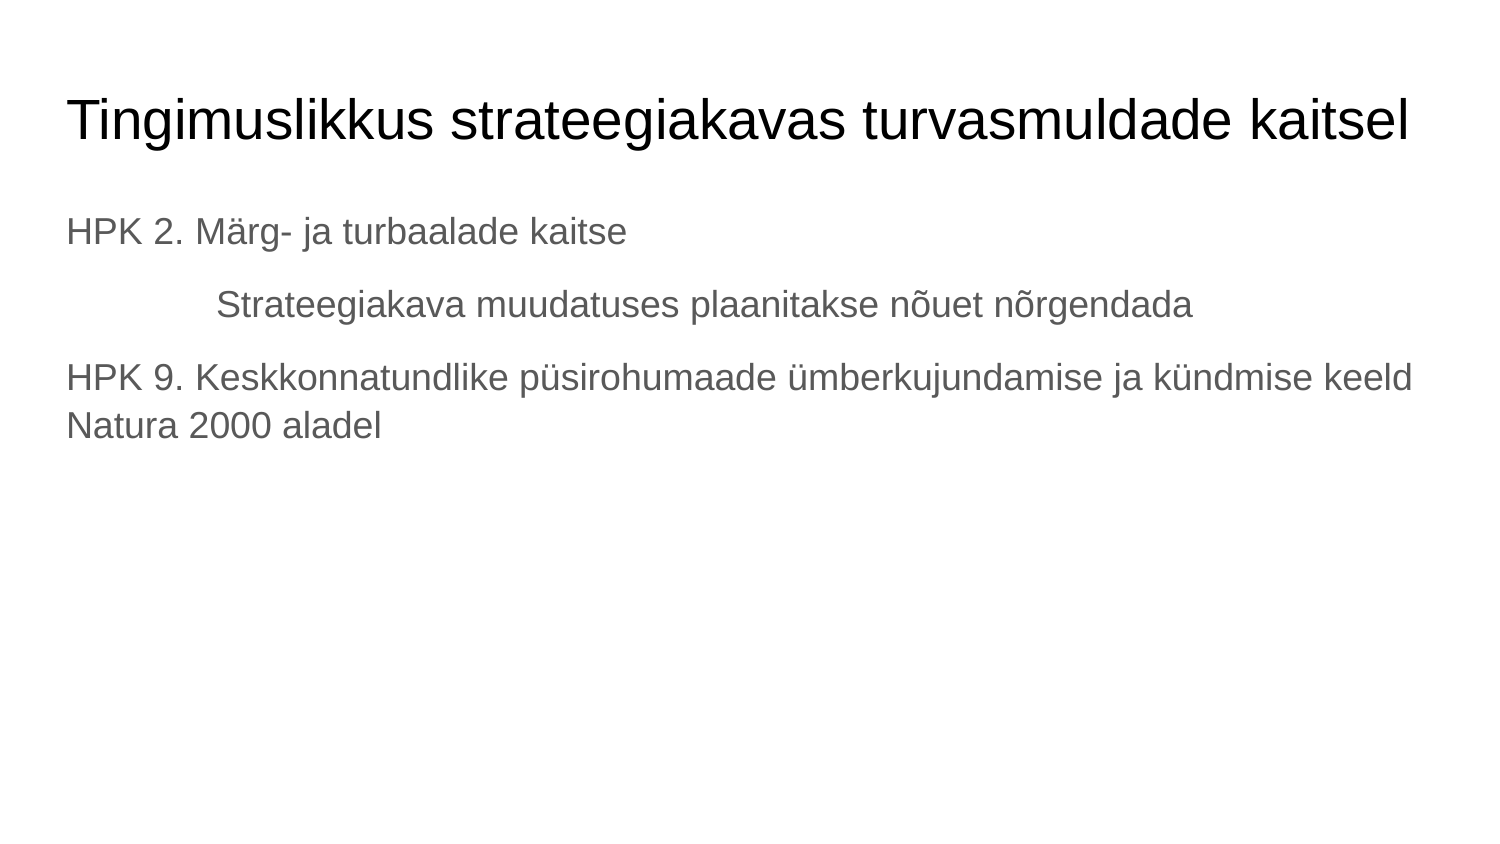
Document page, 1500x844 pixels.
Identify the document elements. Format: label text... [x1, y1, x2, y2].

title Tingimuslikkus strateegiakavas turvasmuldade kaitsel [51, 72, 1449, 167]
list HPK 2. Märg- ja turbaalade kaitse Strateegiakava muudatuses plaanitakse nõuet nõrgendada HPK 9. Keskkonnatundlike püsirohumaade ümberkujundamise ja kündmise keeld Natura 2000 aladel [51, 189, 1449, 750]
